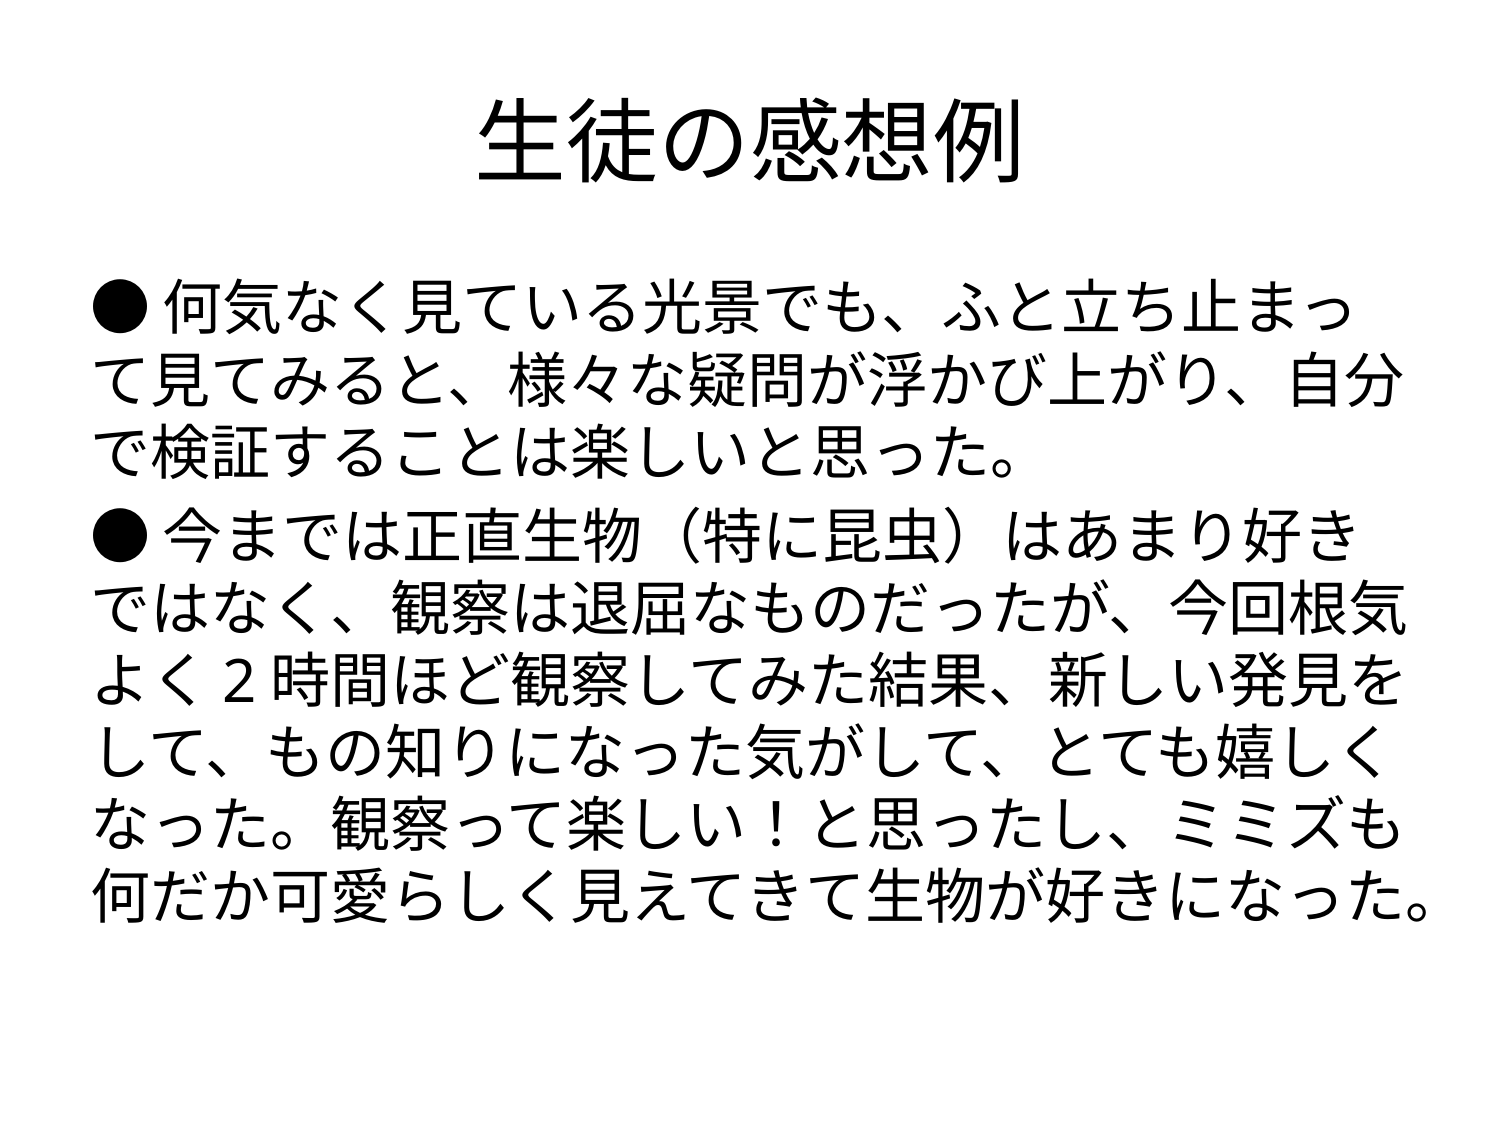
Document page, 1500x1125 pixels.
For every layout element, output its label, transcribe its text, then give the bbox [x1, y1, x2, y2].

list ●何気なく見ている光景でも、ふと立ち止まって見てみると、様々な疑問が浮かび上がり、自分で検証することは楽しいと思った。 ●今までは正直生物（特に昆虫）はあまり好きではなく、観察は退屈なものだったが、今回根気よく2時間ほど観察してみた結果、新しい発見をして、もの知りになった気がして、とても嬉しくなった。観察って楽しい！と思ったし、ミミズも何だか可愛らしく見えてきて生物が好きになった。 [75, 262, 1425, 1005]
title 生徒の感想例 [75, 45, 1425, 233]
